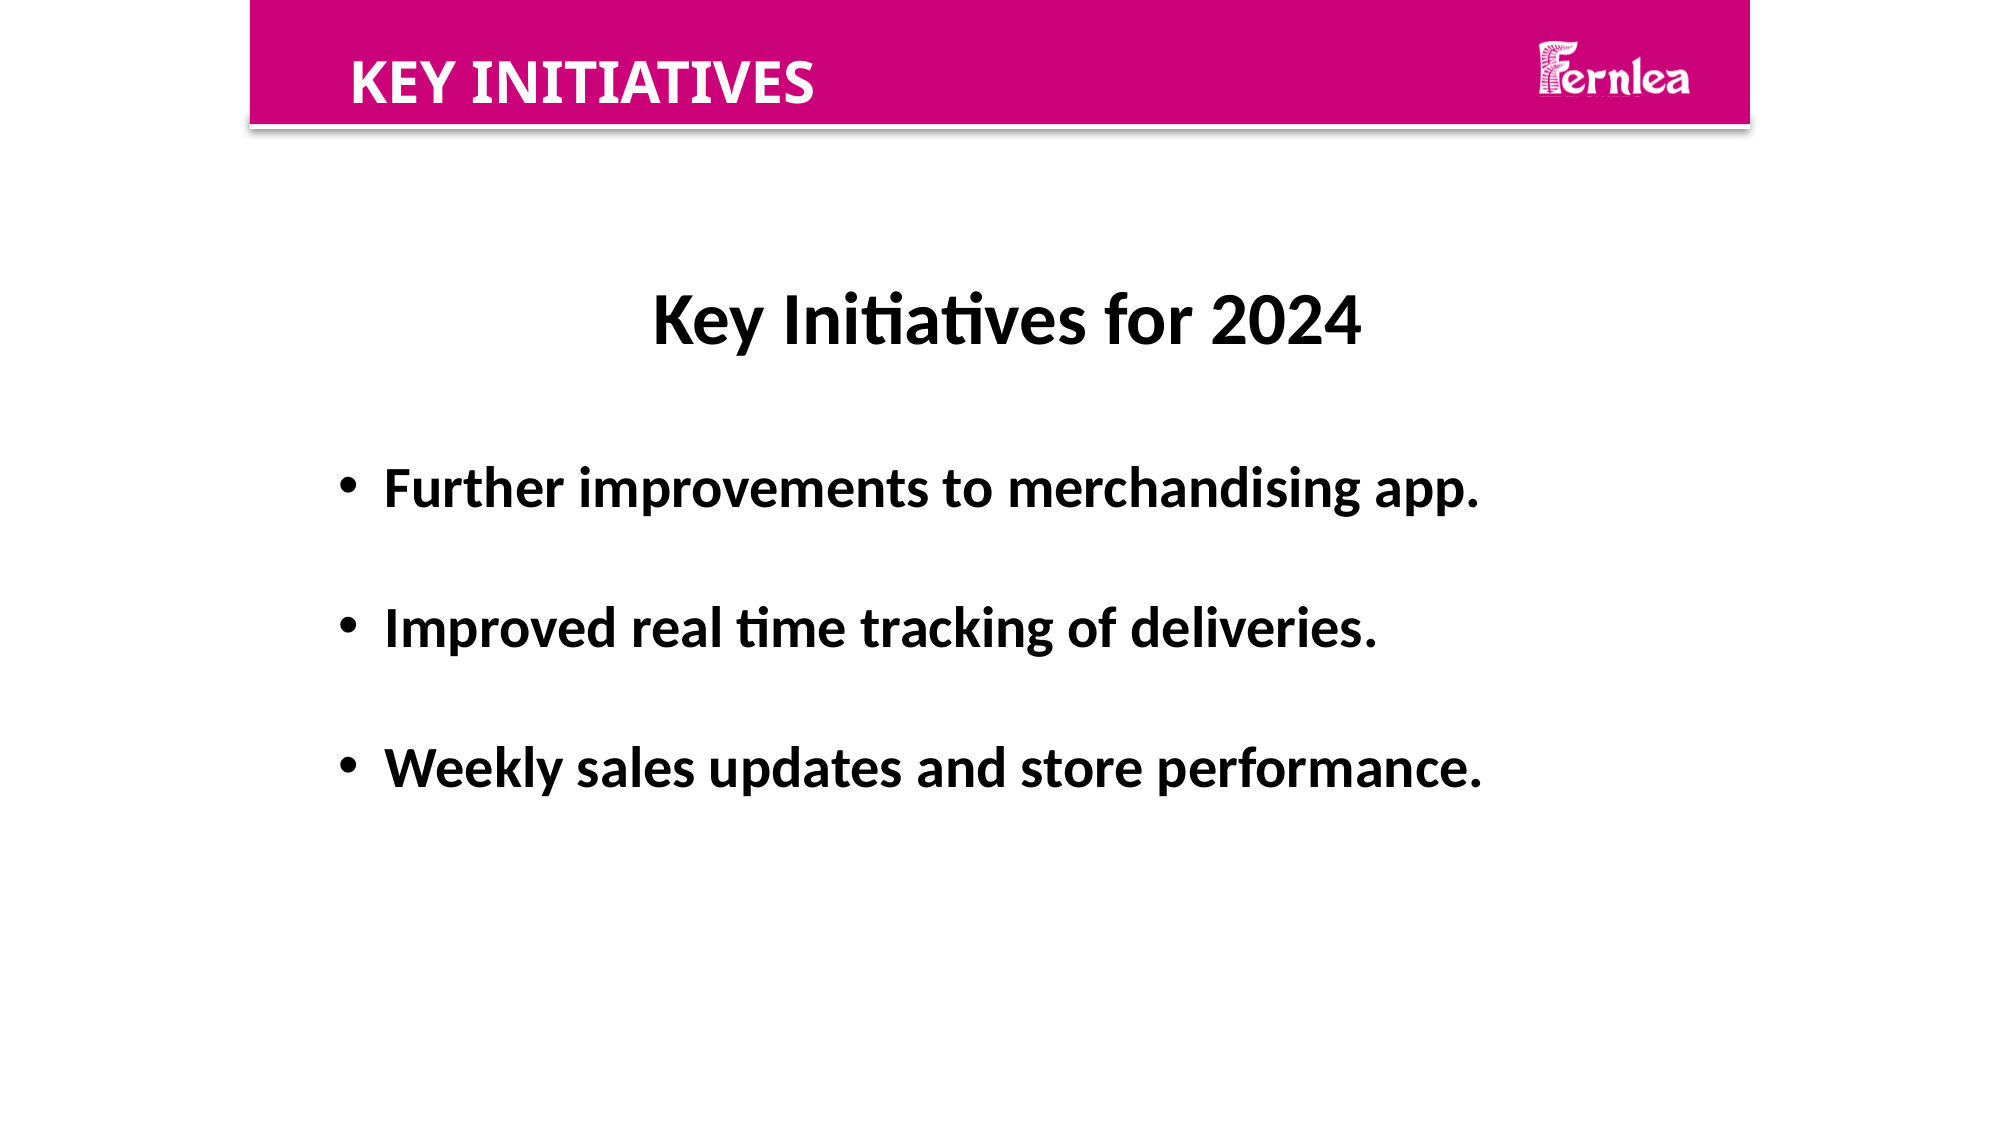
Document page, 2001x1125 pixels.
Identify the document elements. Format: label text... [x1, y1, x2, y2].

text_box Key Initiatives for 2024 Further improvements to merchandising app. Improved real time tracking of deliveries. Weekly sales updates and store performance. [323, 262, 1677, 857]
text_box [249, 125, 1751, 130]
text_box KEY INITIATIVES [333, 37, 1252, 129]
picture [1532, 35, 1696, 97]
text_box [249, 0, 1751, 125]
